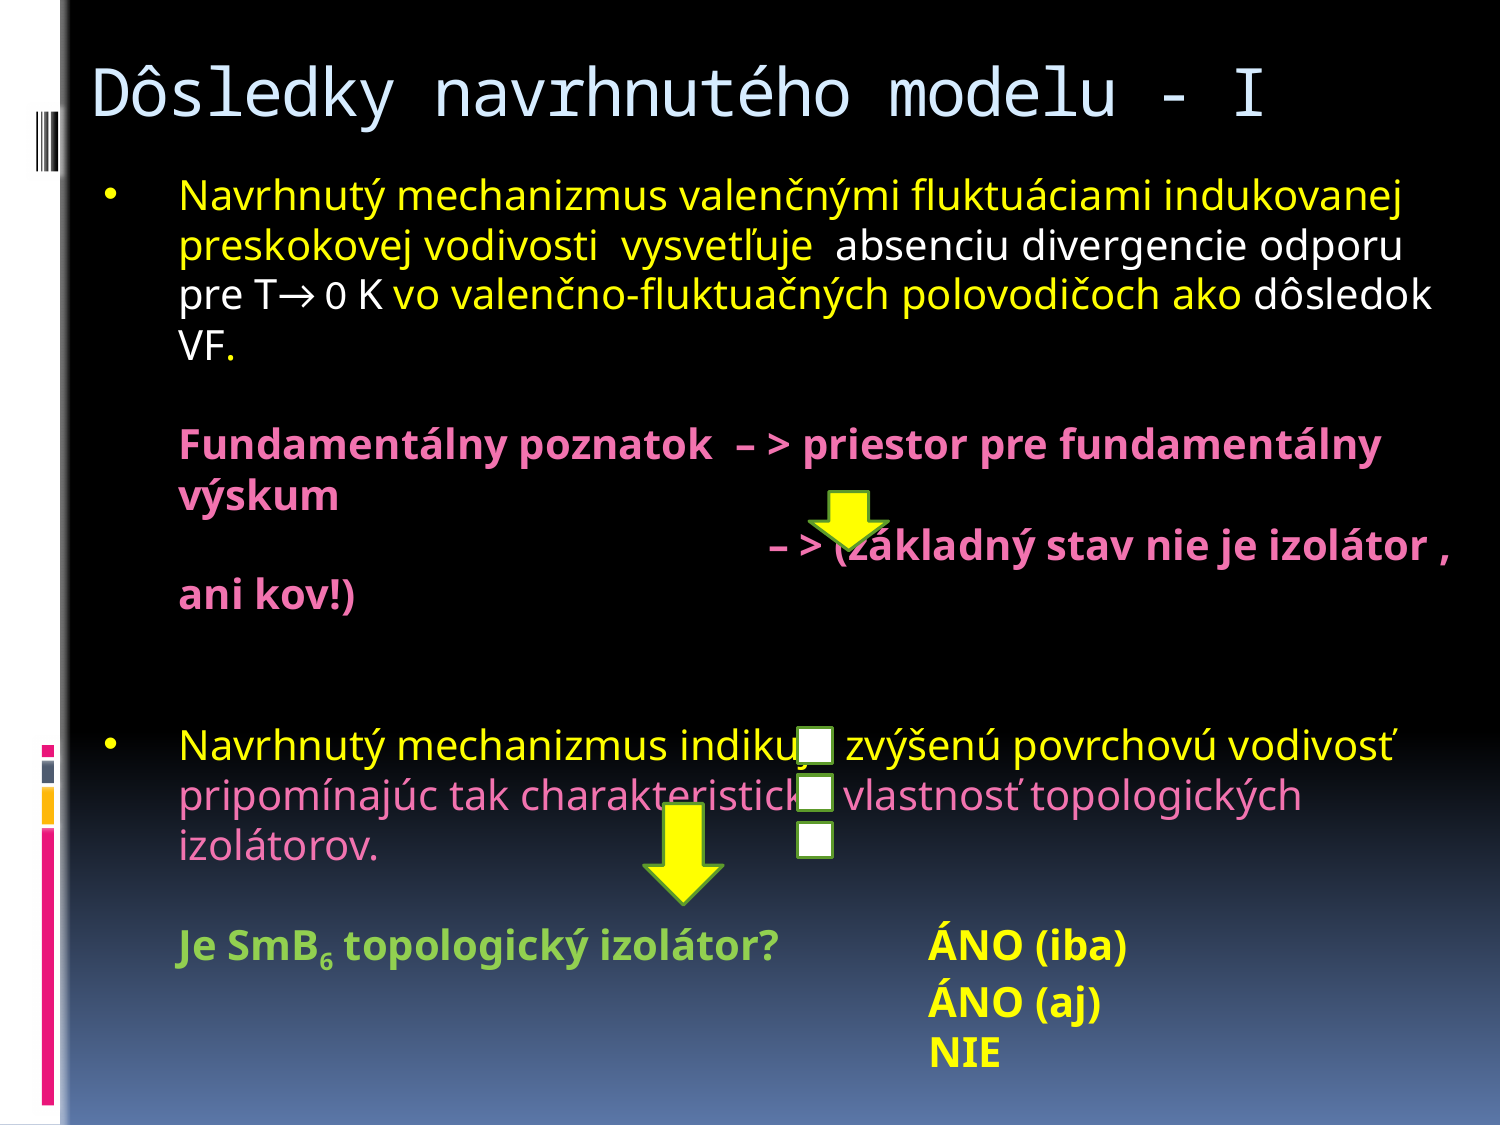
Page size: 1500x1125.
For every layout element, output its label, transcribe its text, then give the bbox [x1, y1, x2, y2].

text_box [796, 773, 834, 812]
text_box [807, 490, 890, 552]
text_box [796, 726, 834, 765]
text_box [642, 801, 725, 907]
text_box Dôsledky navrhnutého modelu - I [76, 42, 1483, 161]
text_box [796, 821, 834, 859]
text_box Navrhnutý mechanizmus valenčnými fluktuáciami indukovanej preskokovej vodivosti vysvetľuje absenciu divergencie odporu pre T→ 0 K vo valenčno-fluktuačných polovodičoch ako dôsledok VF. Fundamentálny poznatok – > priestor pre fundamentálny výskum – > (základný stav nie je izolátor , ani kov!) Navrhnutý mechanizmus indikuje zvýšenú povrchovú vodivosť pripomínajúc tak charakteristickú vlastnosť topologických izolátorov. Je SmB6 topologický izolátor? ÁNO (iba) ÁNO (aj) NIE Potreba experimentálnej verifikácie povahy povrchovej vodivosti v SmB6: požiadavka na štúdium tenkých vrstiev SmB6 [88, 161, 1471, 1125]
